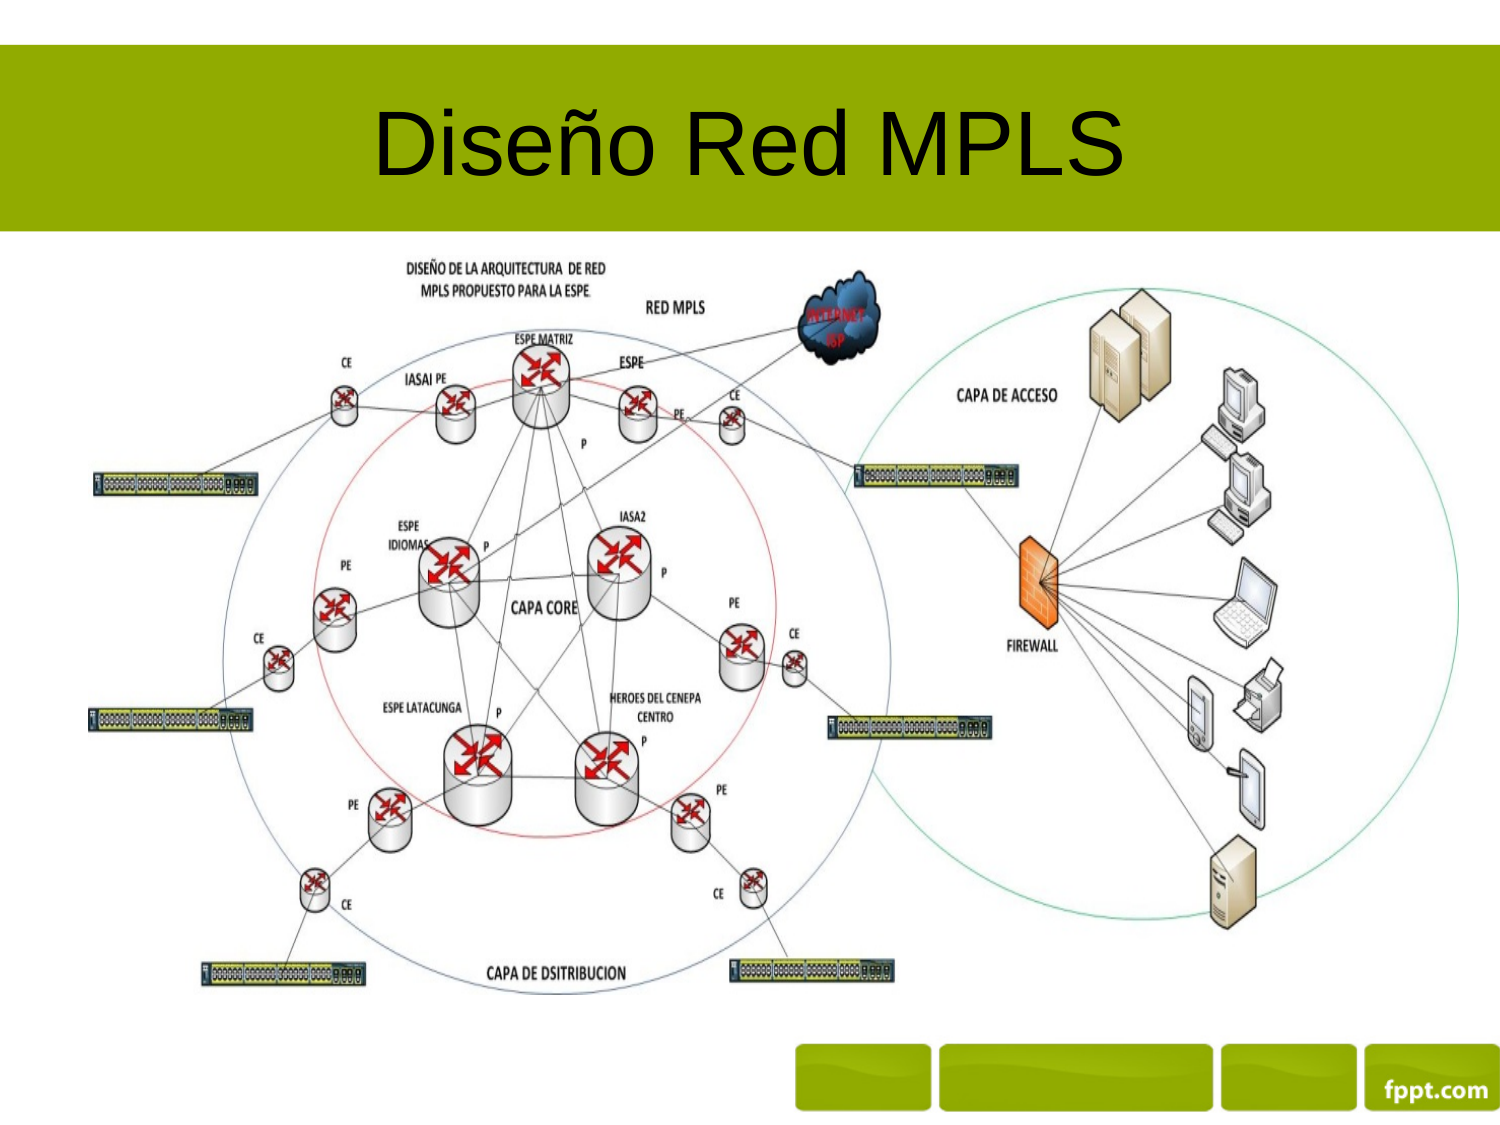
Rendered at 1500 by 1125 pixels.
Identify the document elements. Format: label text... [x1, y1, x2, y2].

picture [0, 0, 1500, 1125]
title Diseño Red MPLS [75, 45, 1425, 233]
